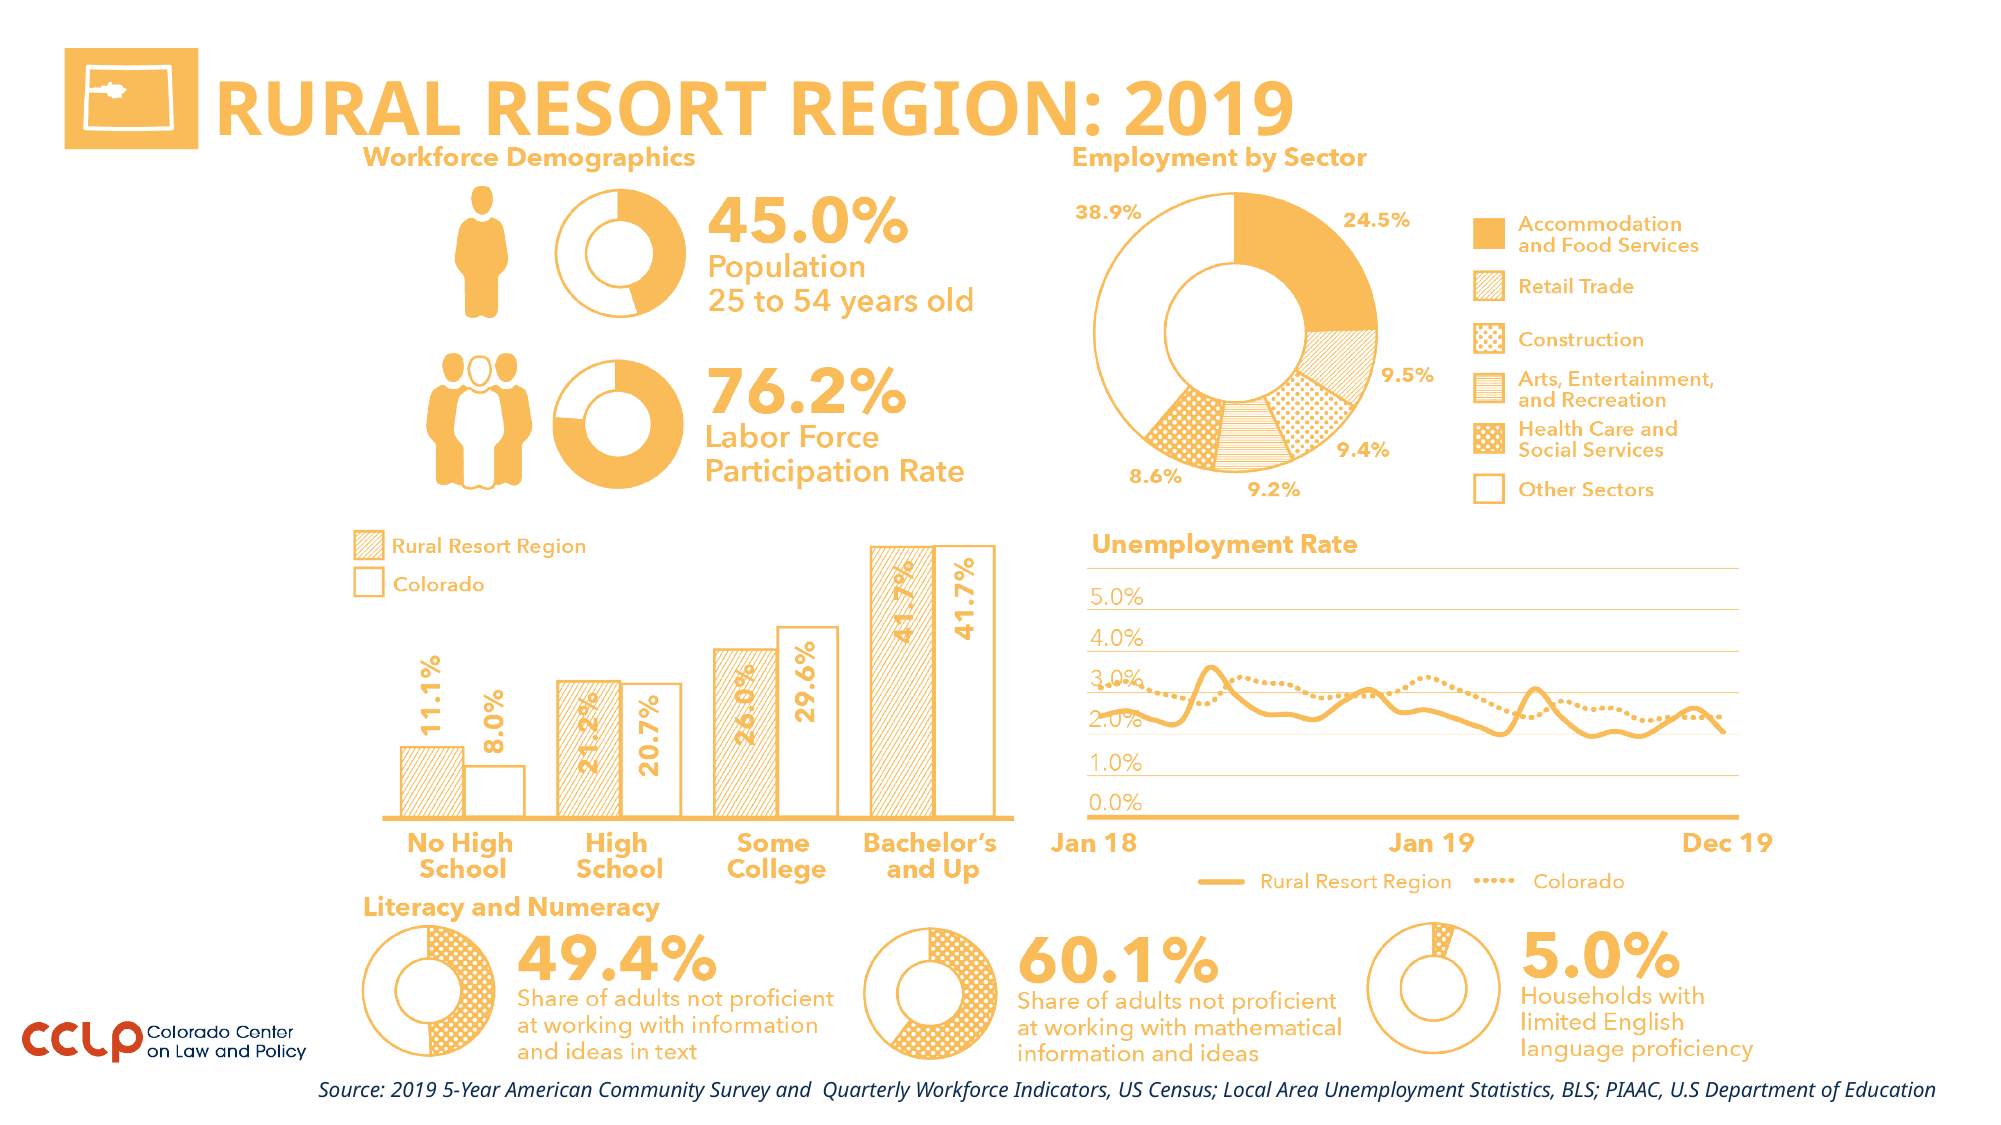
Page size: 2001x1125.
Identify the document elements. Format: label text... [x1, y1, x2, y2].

picture [338, 143, 1784, 1068]
picture [22, 1009, 308, 1070]
text_box Source: 2019 5-Year American Community Survey and Quarterly Workforce Indicators, US Census; Local Area Unemployment Statistics, BLS; PIAAC, U.S Department of Education [226, 1069, 1952, 1109]
picture [64, 48, 199, 152]
text_box RURAL RESORT REGION: 2019 [198, 2, 1924, 220]
